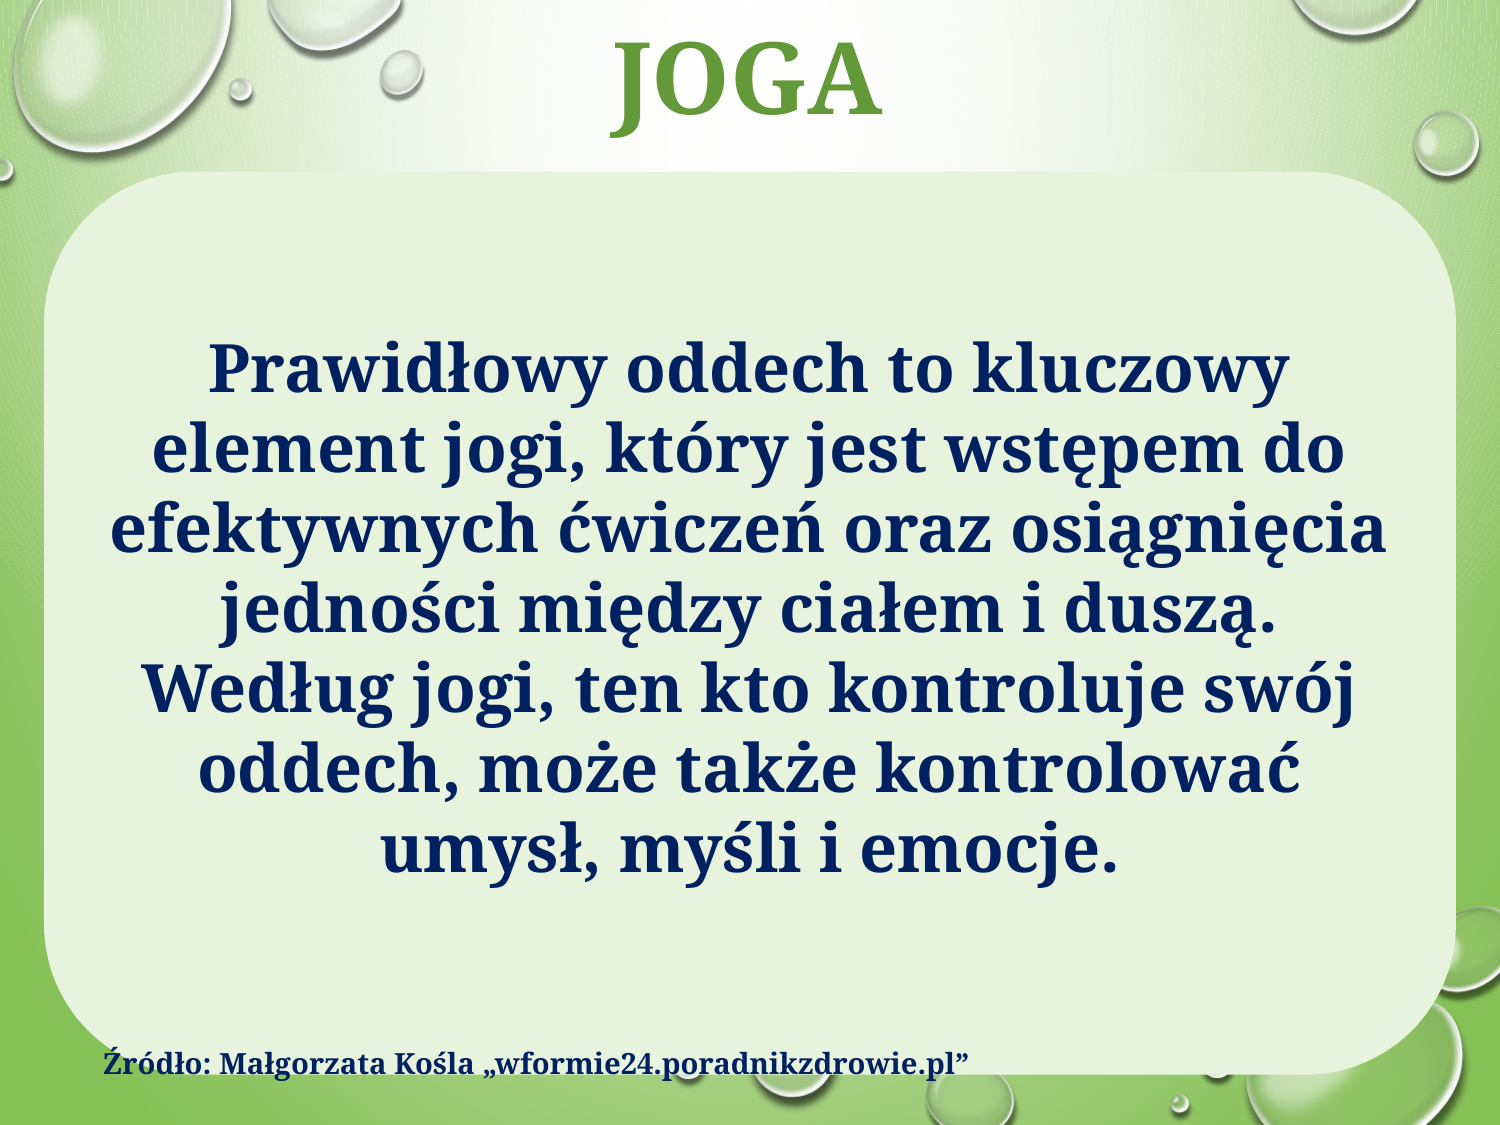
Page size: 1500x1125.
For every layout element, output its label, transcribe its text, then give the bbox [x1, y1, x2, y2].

title JOGA [21, 20, 1474, 144]
text_box Prawidłowy oddech to kluczowy element jogi, który jest wstępem do efektywnych ćwiczeń oraz osiągnięcia jedności między ciałem i duszą. Według jogi, ten kto kontroluje swój oddech, może także kontrolować umysł, myśli i emocje. Źródło: Małgorzata Kośla „wformie24.poradnikzdrowie.pl” [42, 170, 1458, 1076]
picture [0, 0, 1500, 1125]
